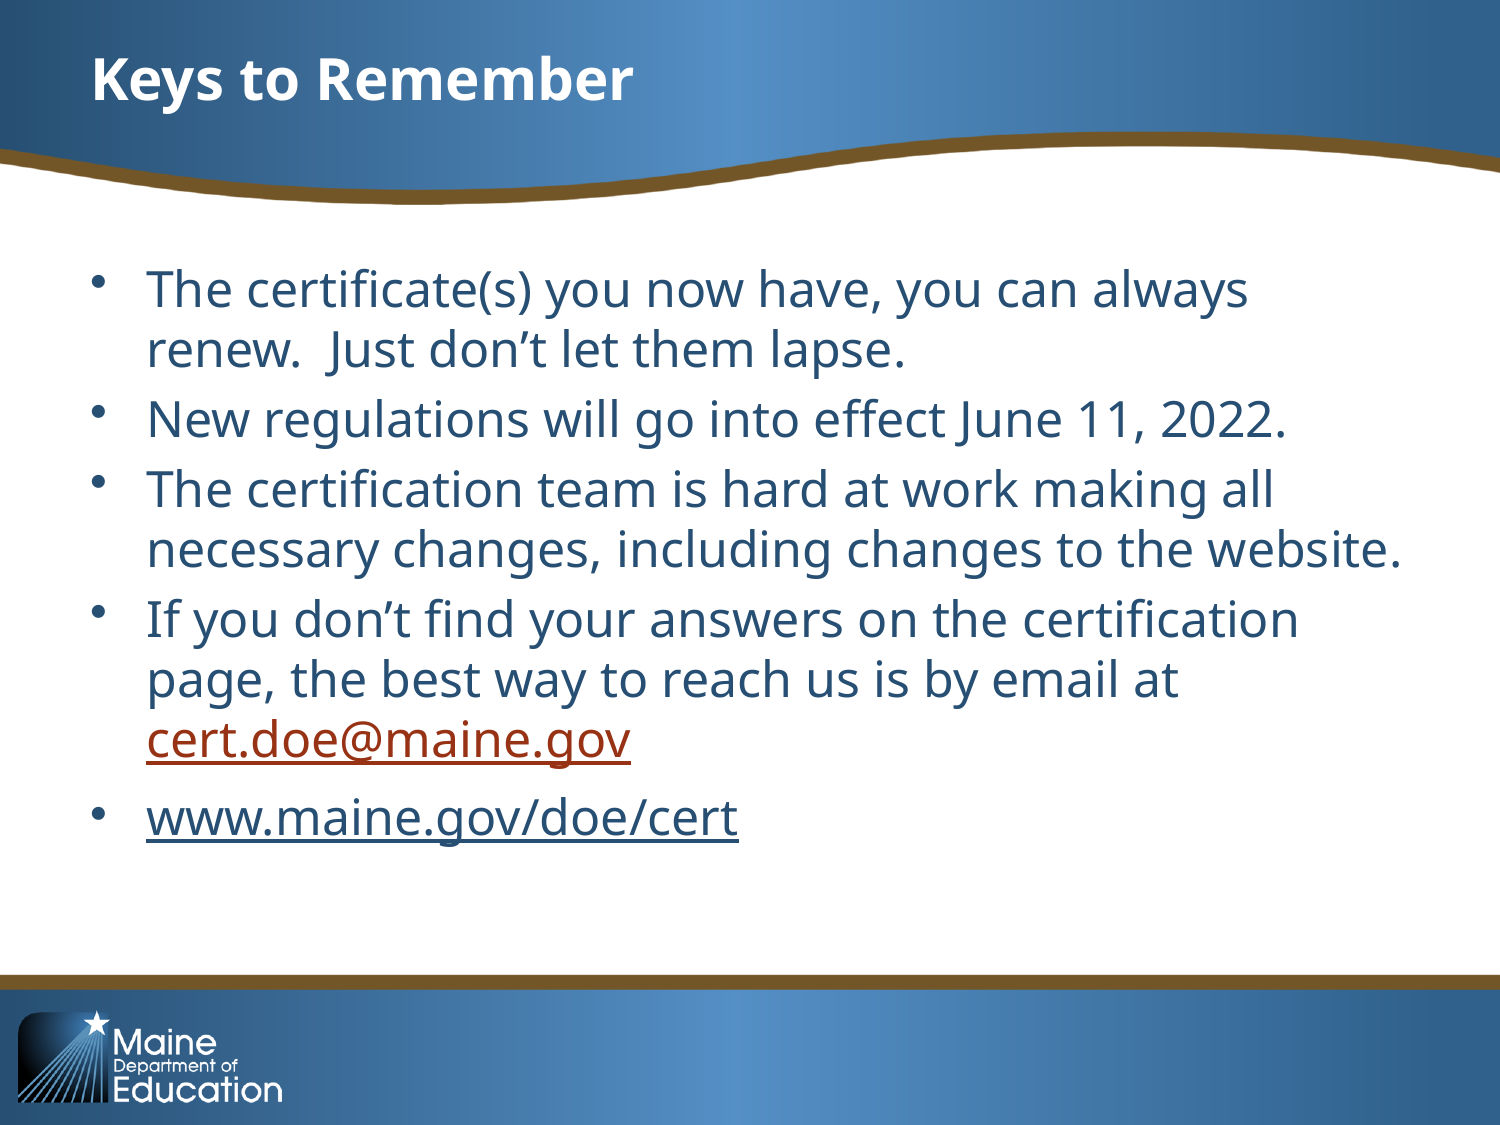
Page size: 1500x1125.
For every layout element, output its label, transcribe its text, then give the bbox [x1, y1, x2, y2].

picture [0, 0, 1500, 1125]
title Keys to Remember [75, 24, 1425, 121]
list The certificate(s) you now have, you can always renew. Just don’t let them lapse. New regulations will go into effect June 11, 2022. The certification team is hard at work making all necessary changes, including changes to the website. If you don’t find your answers on the certification page, the best way to reach us is by email at cert.doe@maine.gov www.maine.gov/doe/cert [75, 249, 1425, 963]
